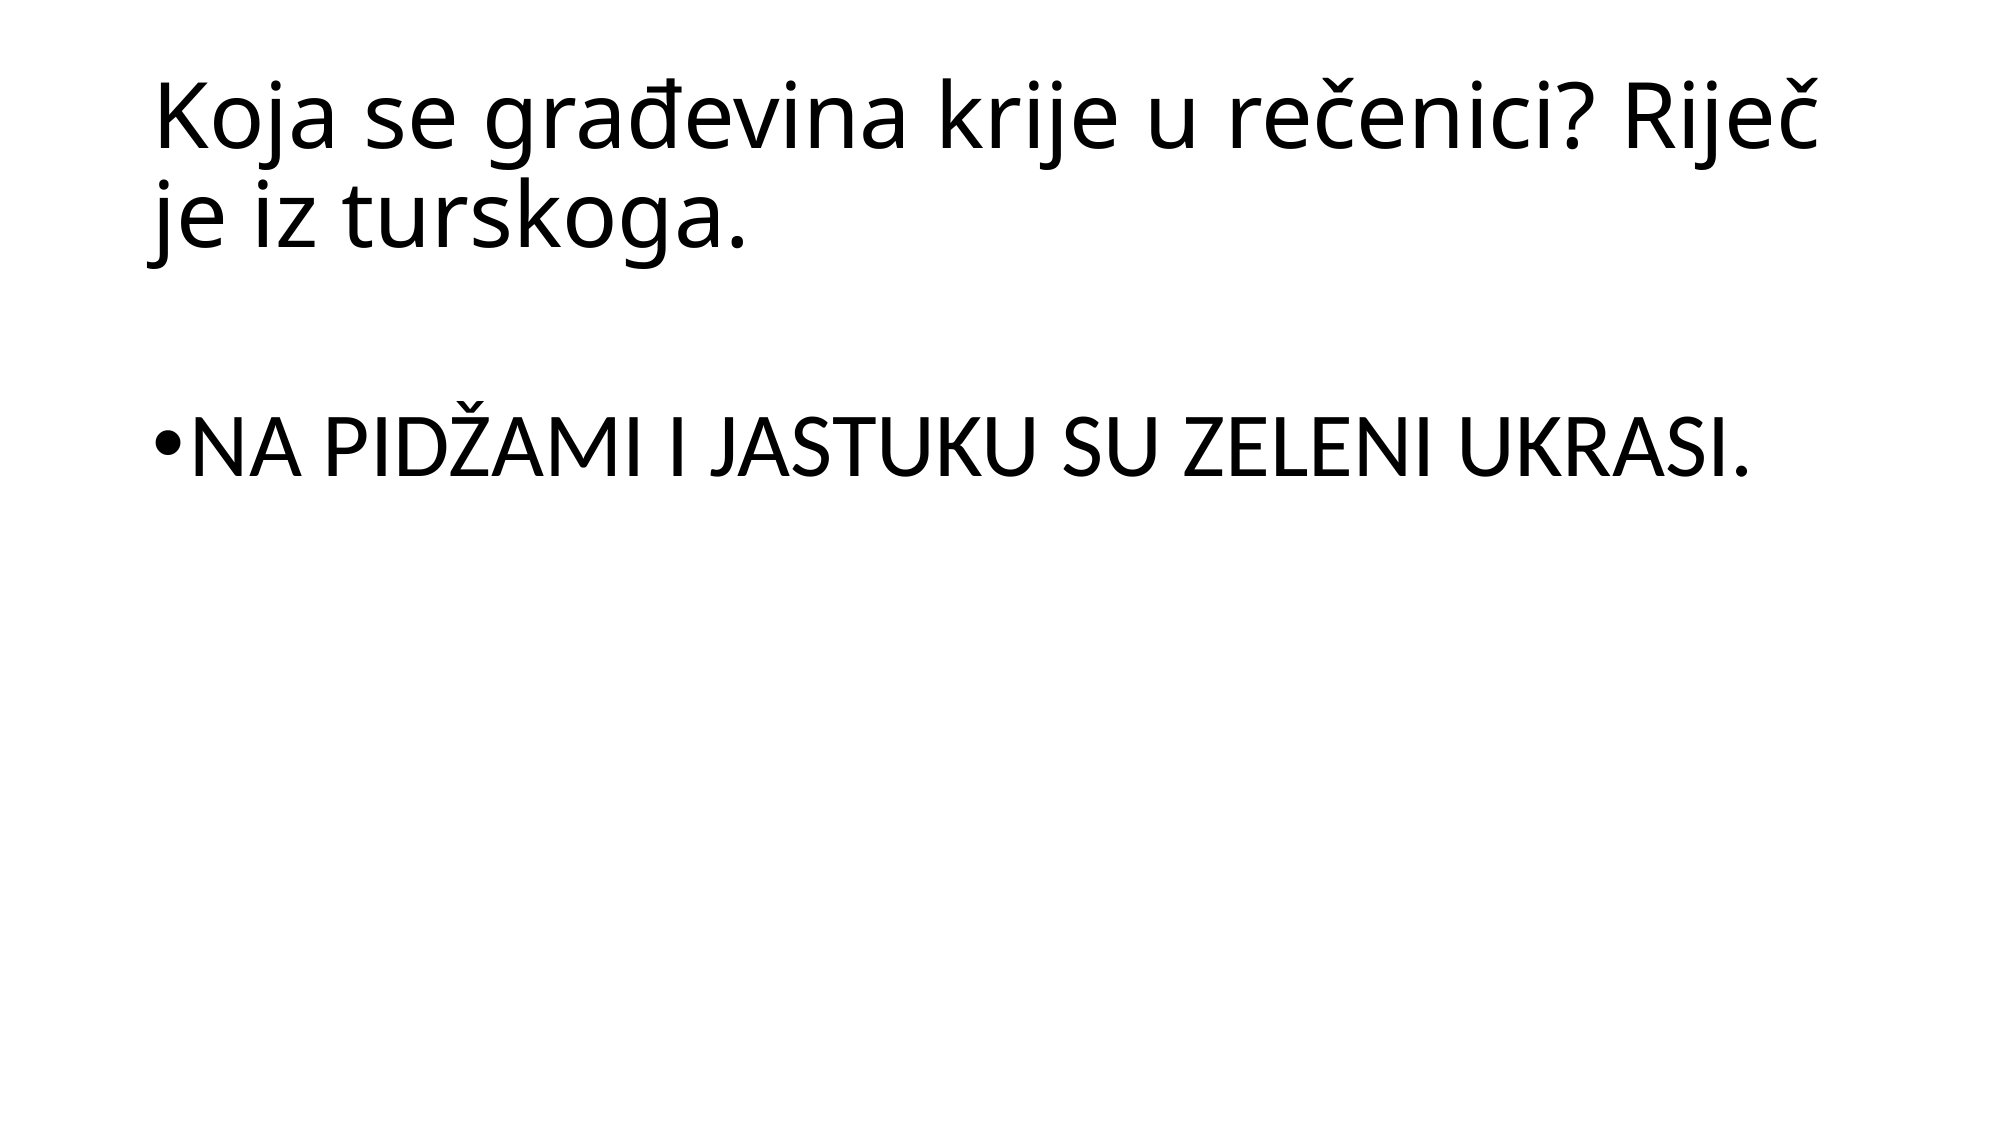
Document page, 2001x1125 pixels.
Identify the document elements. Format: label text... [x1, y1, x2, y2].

title Koja se građevina krije u rečenici? Riječ je iz turskoga. [137, 59, 1863, 278]
list NA PIDŽAMI I JASTUKU SU ZELENI UKRASI. [137, 299, 1863, 1014]
